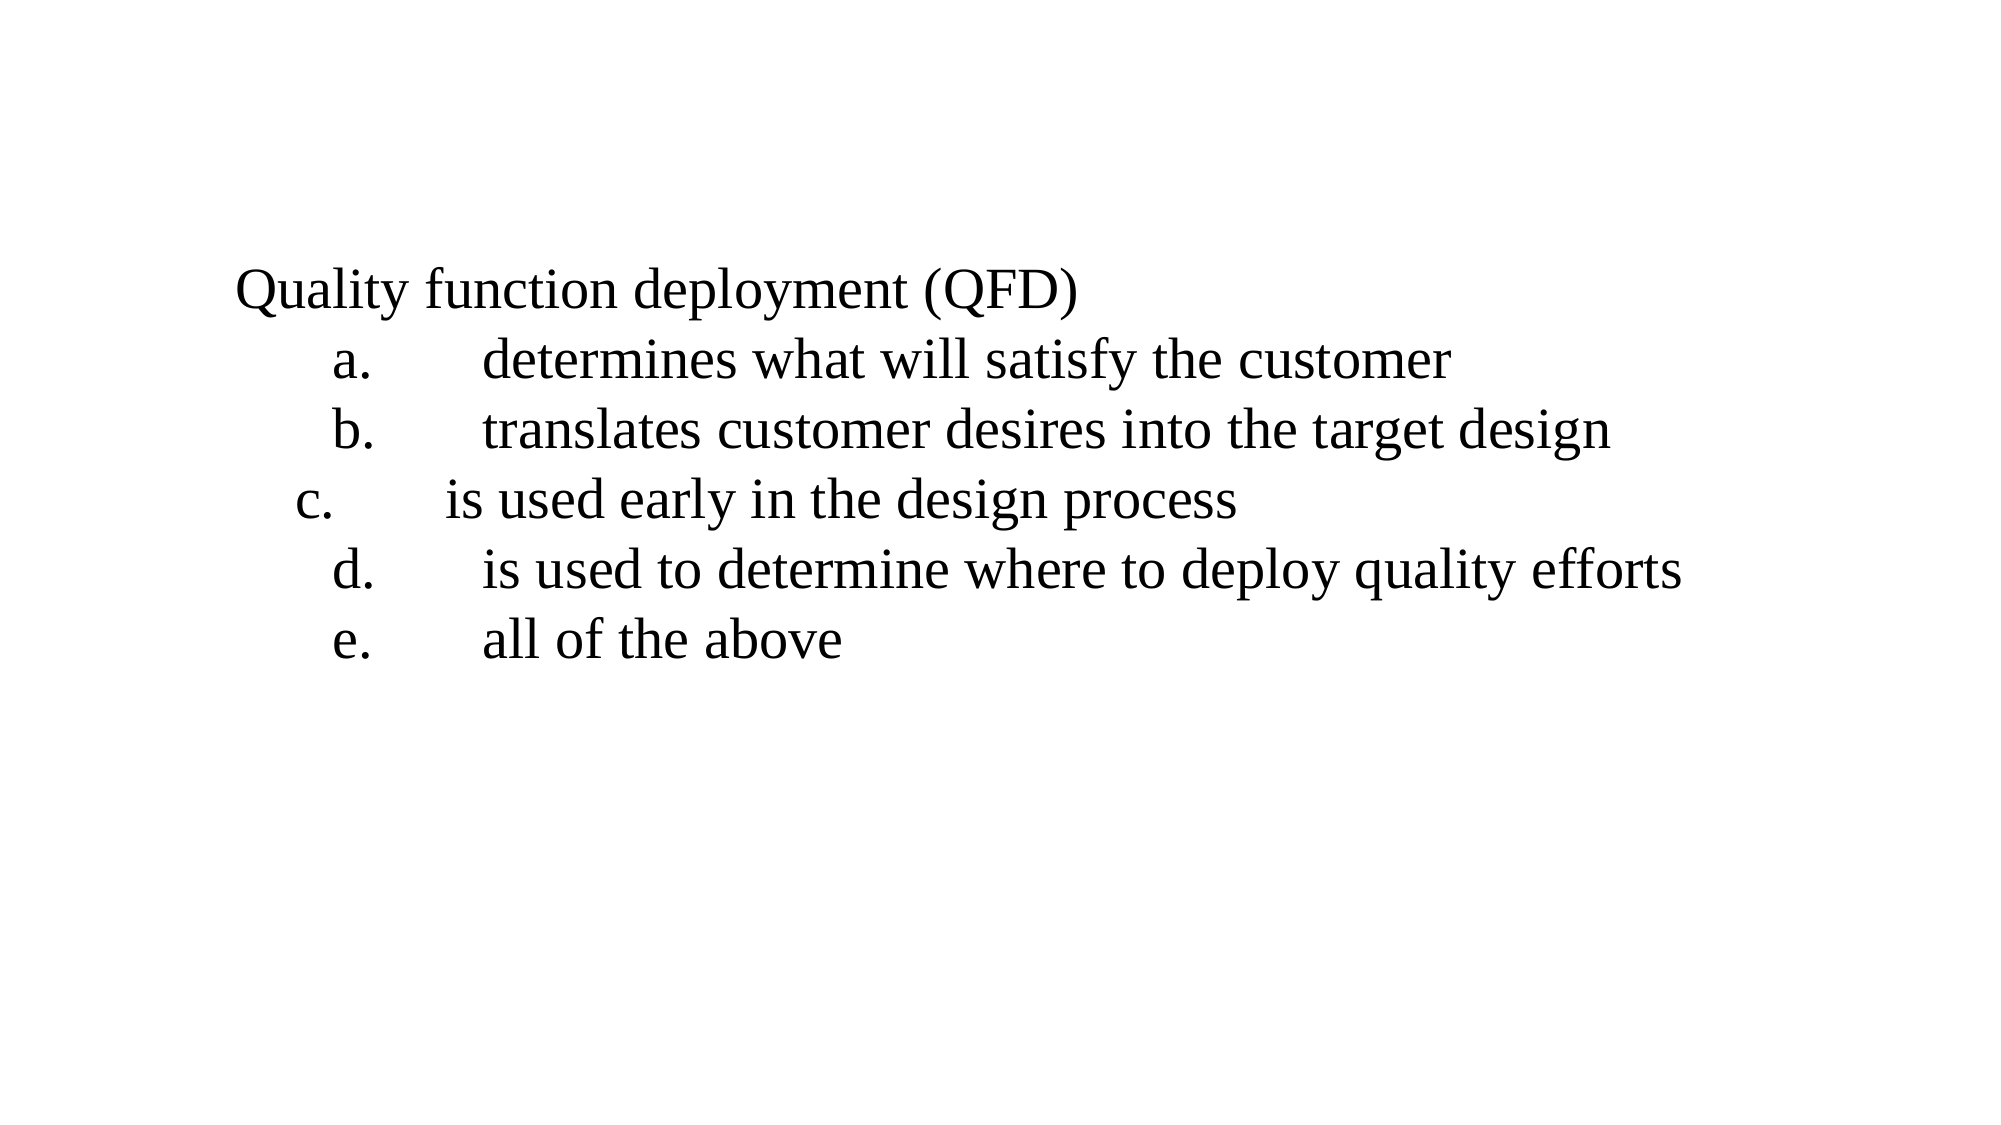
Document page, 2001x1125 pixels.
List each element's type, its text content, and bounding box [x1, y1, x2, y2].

text_box Quality function deployment (QFD) a. determines what will satisfy the customer b. translates customer desires into the target design c. is used early in the design process d. is used to determine where to deploy quality efforts e. all of the above [220, 243, 1832, 748]
